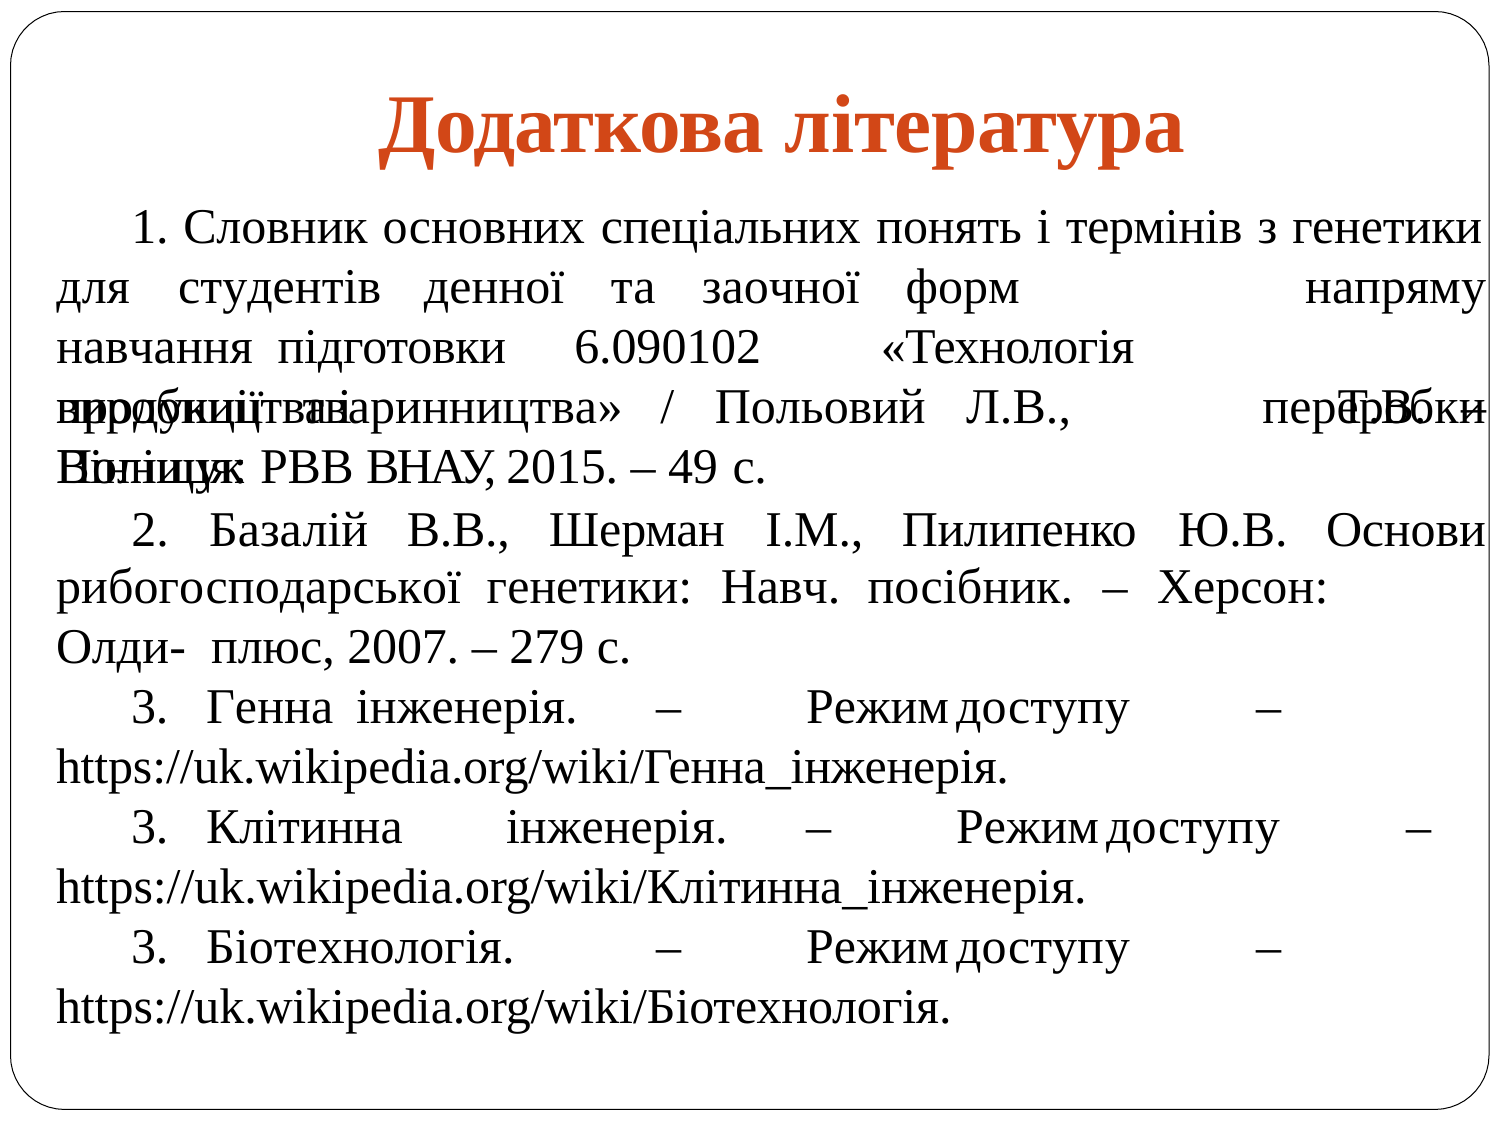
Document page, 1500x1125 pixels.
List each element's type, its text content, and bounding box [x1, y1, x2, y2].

text_box напряму переробки [1260, 251, 1488, 434]
text_box рибогосподарської генетики: Навч. посібник. – Херсон: Олди- плюс, 2007. – 279 с. 3. Генна інженерія. – Режим доступу – https://uk.wikipedia.org/wiki/Генна_інженерія. 3. Клітинна інженерія. – Режим доступу – https://uk.wikipedia.org/wiki/Клітинна_інженерія. 3. Біотехнологія. – Режим доступу – https://uk.wikipedia.org/wiki/Біотехнологія. [54, 551, 1488, 1034]
text_box Т.В. – 2. Базалій В.В., Шерман І.М., Пилипенко Ю.В. Основи [129, 371, 1487, 551]
title Додаткова література [376, 67, 1199, 191]
text_box для студентів денної та заочної форм навчання підготовки 6.090102 «Технологія виробництва і [54, 251, 1260, 371]
text_box 1. Словник основних спеціальних понять і термінів з генетики [129, 191, 1488, 251]
text_box продукції тваринництва» / Польовий Л.В., Поліщук [54, 371, 129, 431]
text_box Вінниця: РВВ ВНАУ, 2015. – 49 с. [54, 431, 129, 494]
